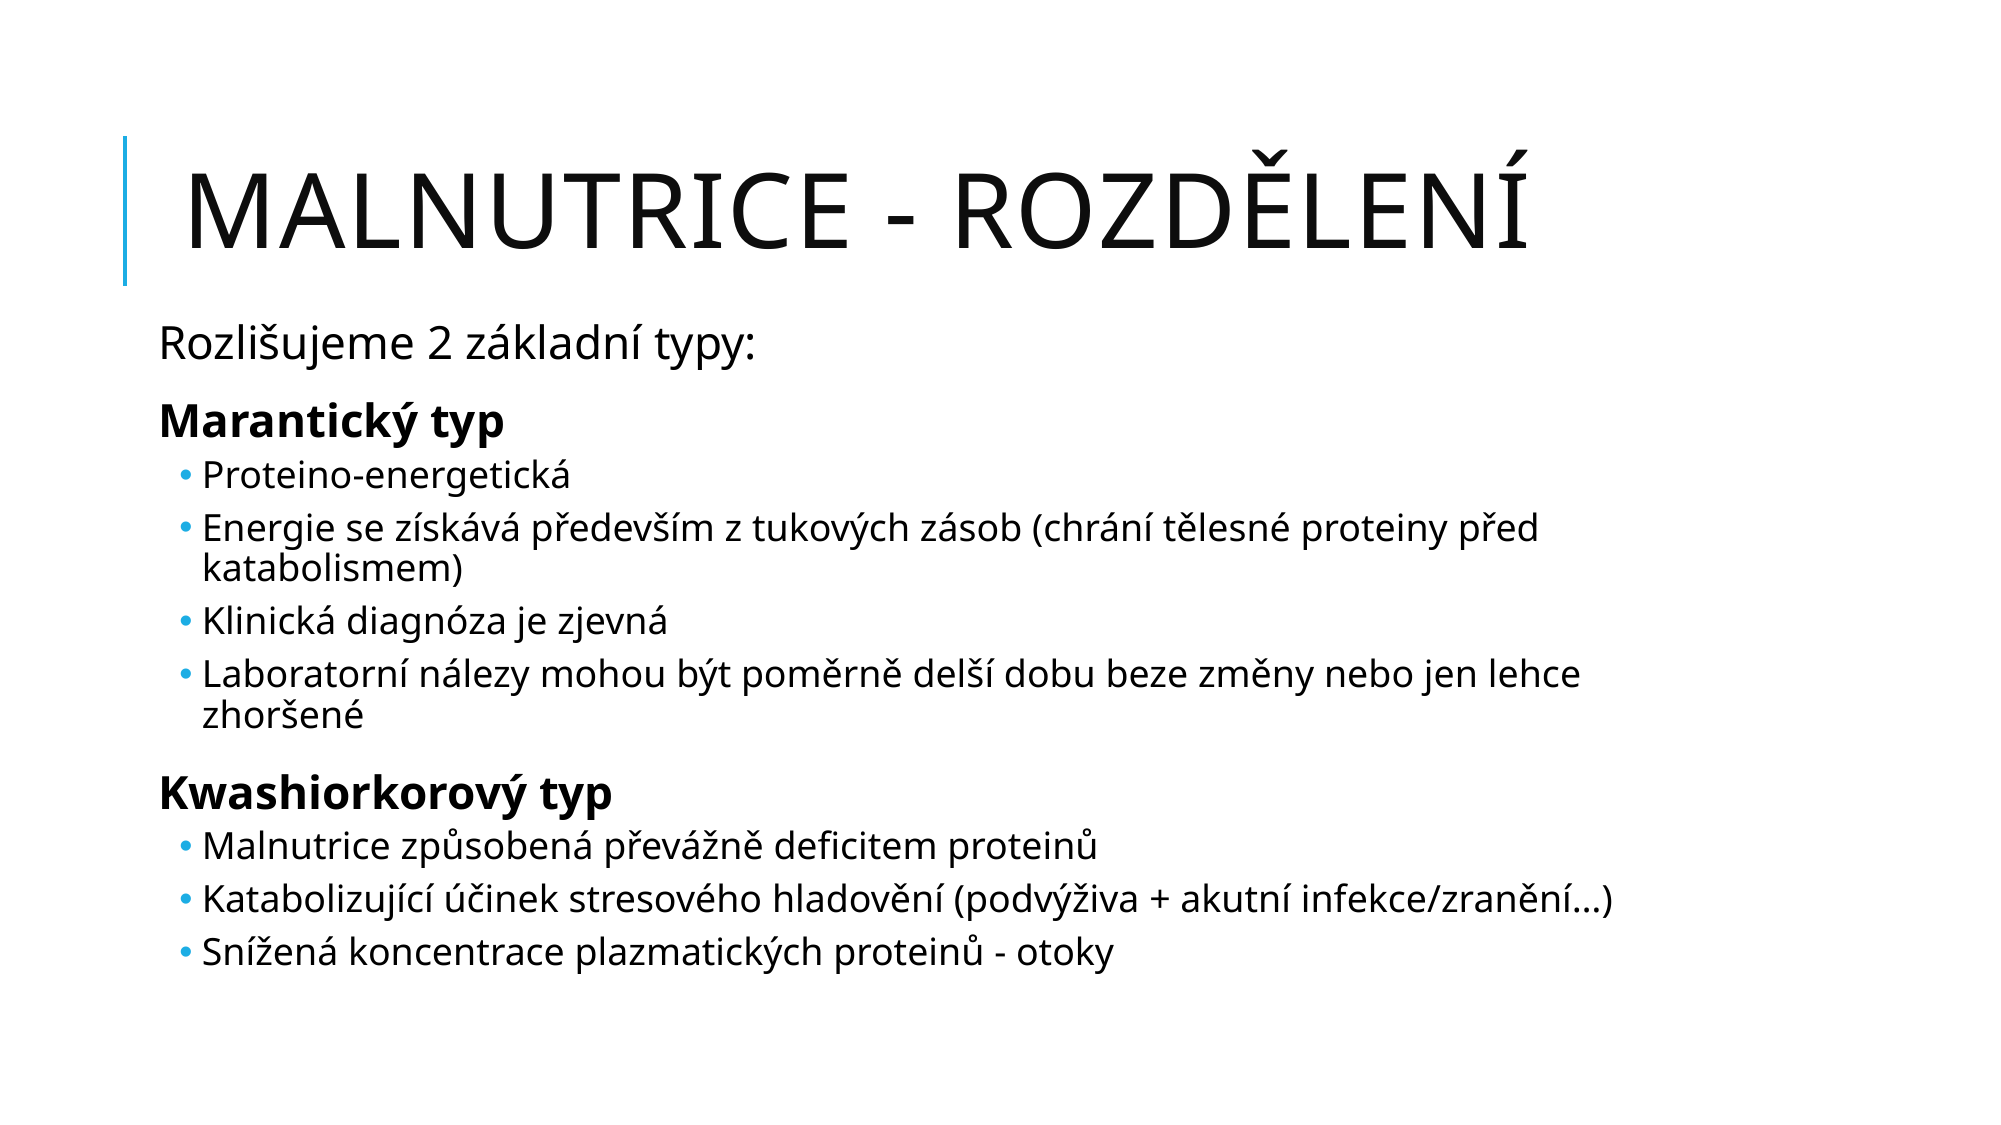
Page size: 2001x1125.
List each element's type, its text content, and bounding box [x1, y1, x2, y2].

list Rozlišujeme 2 základní typy: Marantický typ Proteino-energetická Energie se získává především z tukových zásob (chrání tělesné proteiny před katabolismem) Klinická diagnóza je zjevná Laboratorní nálezy mohou být poměrně delší dobu beze změny nebo jen lehce zhoršené Kwashiorkorový typ Malnutrice způsobená převážně deficitem proteinů Katabolizující účinek stresového hladovění (podvýživa + akutní infekce/zranění…) Snížená koncentrace plazmatických proteinů - otoky [150, 312, 1746, 973]
title Malnutrice - rozdělení [168, 96, 1763, 342]
